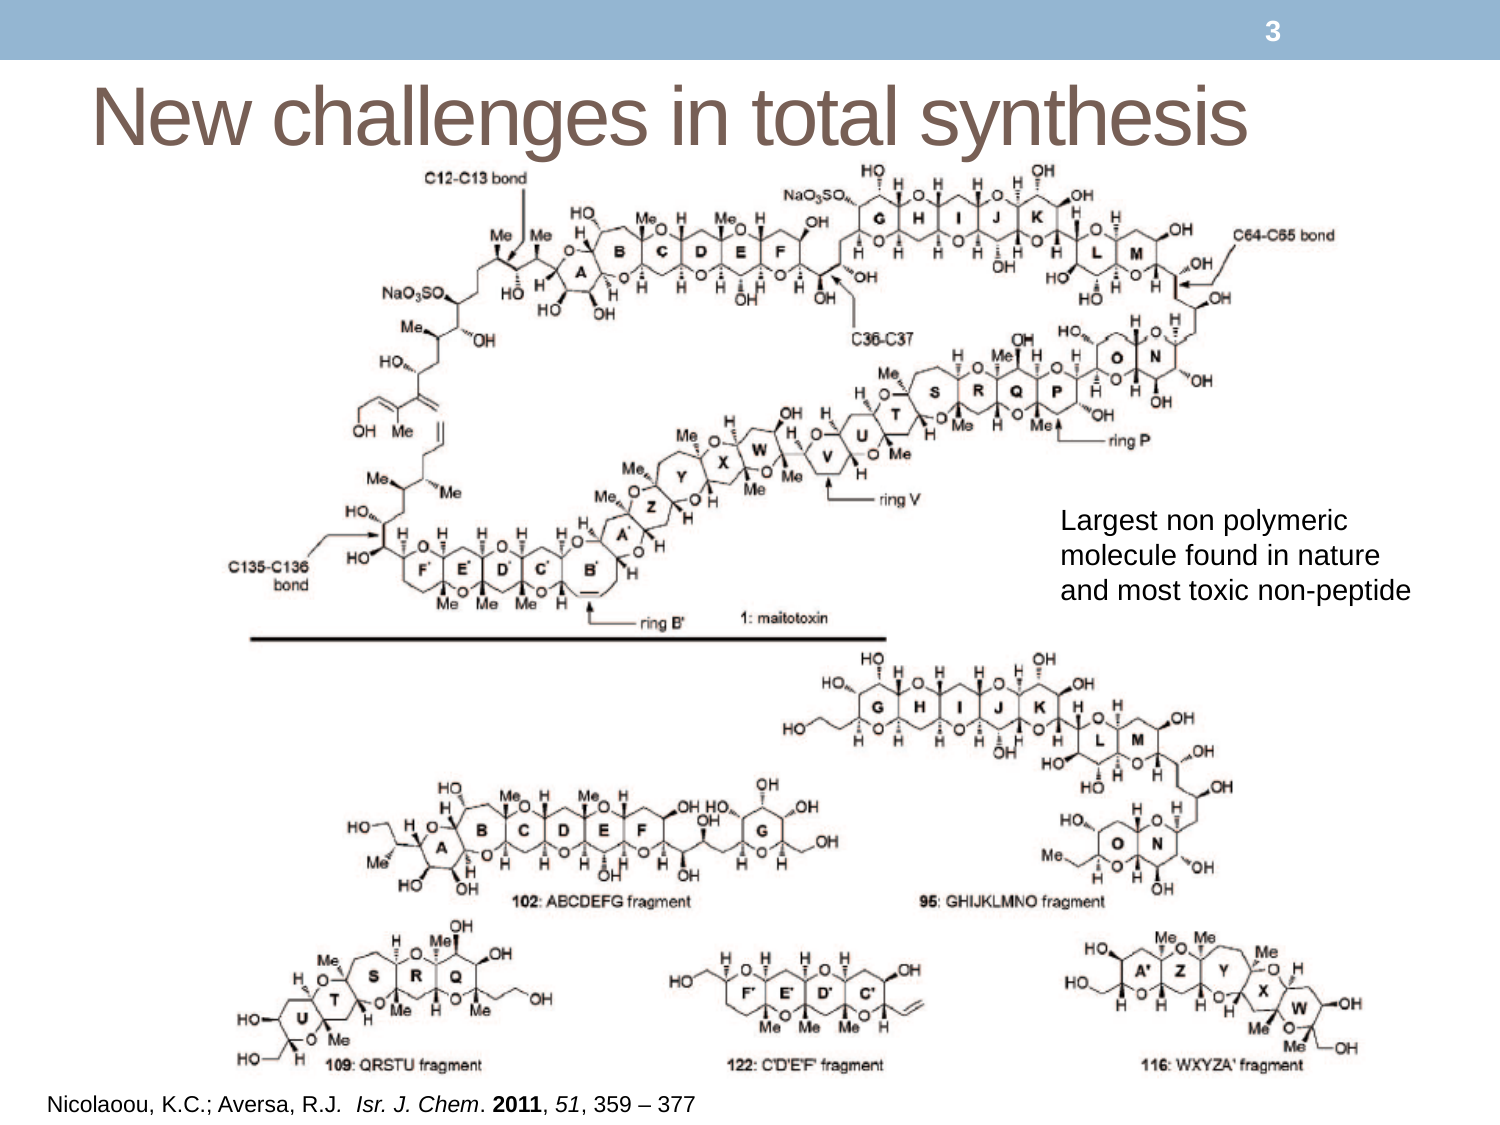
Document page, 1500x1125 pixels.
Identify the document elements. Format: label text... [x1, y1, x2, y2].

picture [194, 136, 1375, 1088]
slide_number 3 [1250, 3, 1425, 57]
title New challenges in total synthesis [75, 30, 1425, 194]
text_box Largest non polymeric molecule found in nature and most toxic non-peptide [1383, 493, 1428, 614]
text_box Nicolaoou, K.C.; Aversa, R.J. Isr. J. Chem. 2011, 51, 359 – 377 [32, 1082, 712, 1125]
